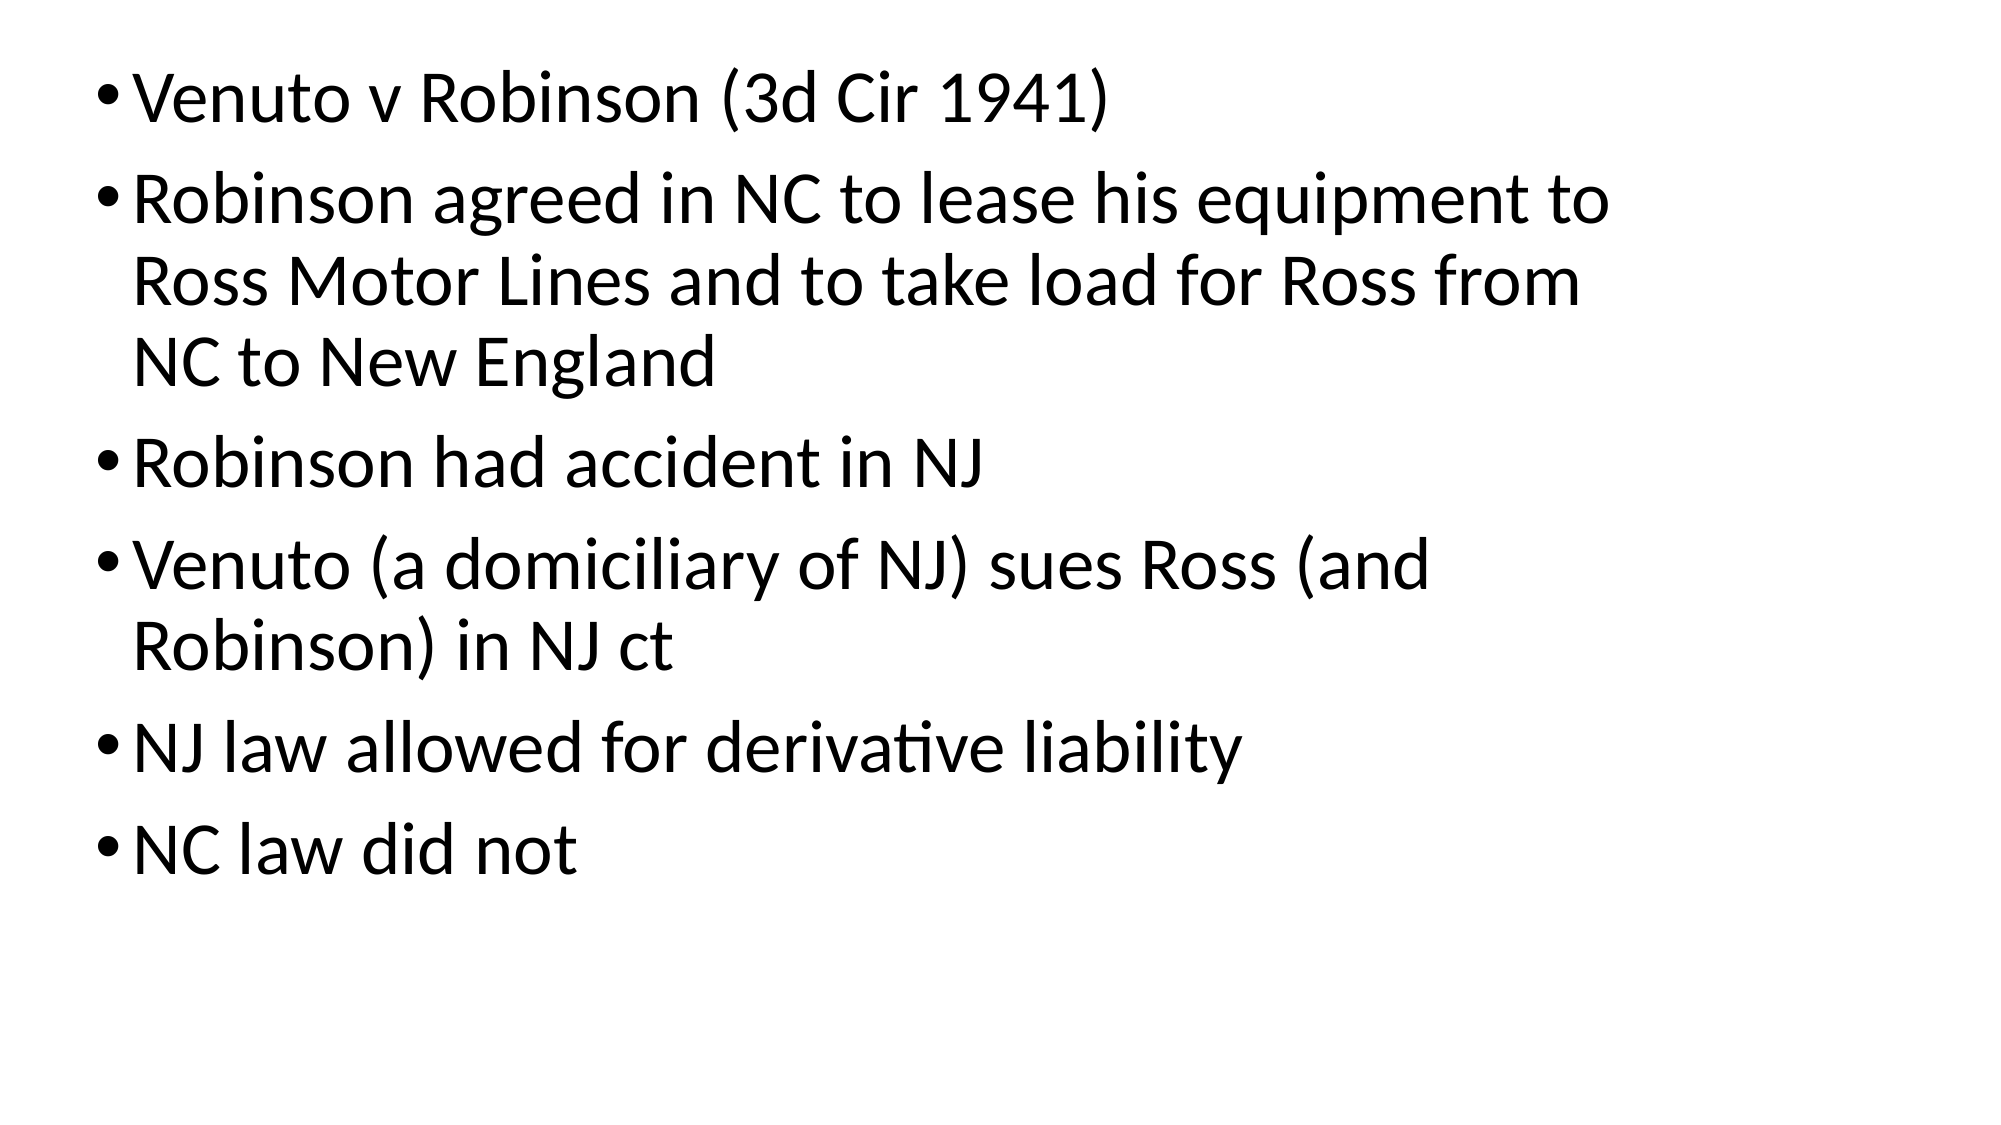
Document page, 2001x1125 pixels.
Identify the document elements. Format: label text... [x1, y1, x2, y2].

list Venuto v Robinson (3d Cir 1941) Robinson agreed in NC to lease his equipment to Ross Motor Lines and to take load for Ross from NC to New England Robinson had accident in NJ Venuto (a domiciliary of NJ) sues Ross (and Robinson) in NJ ct NJ law allowed for derivative liability NC law did not [80, 50, 1675, 1096]
